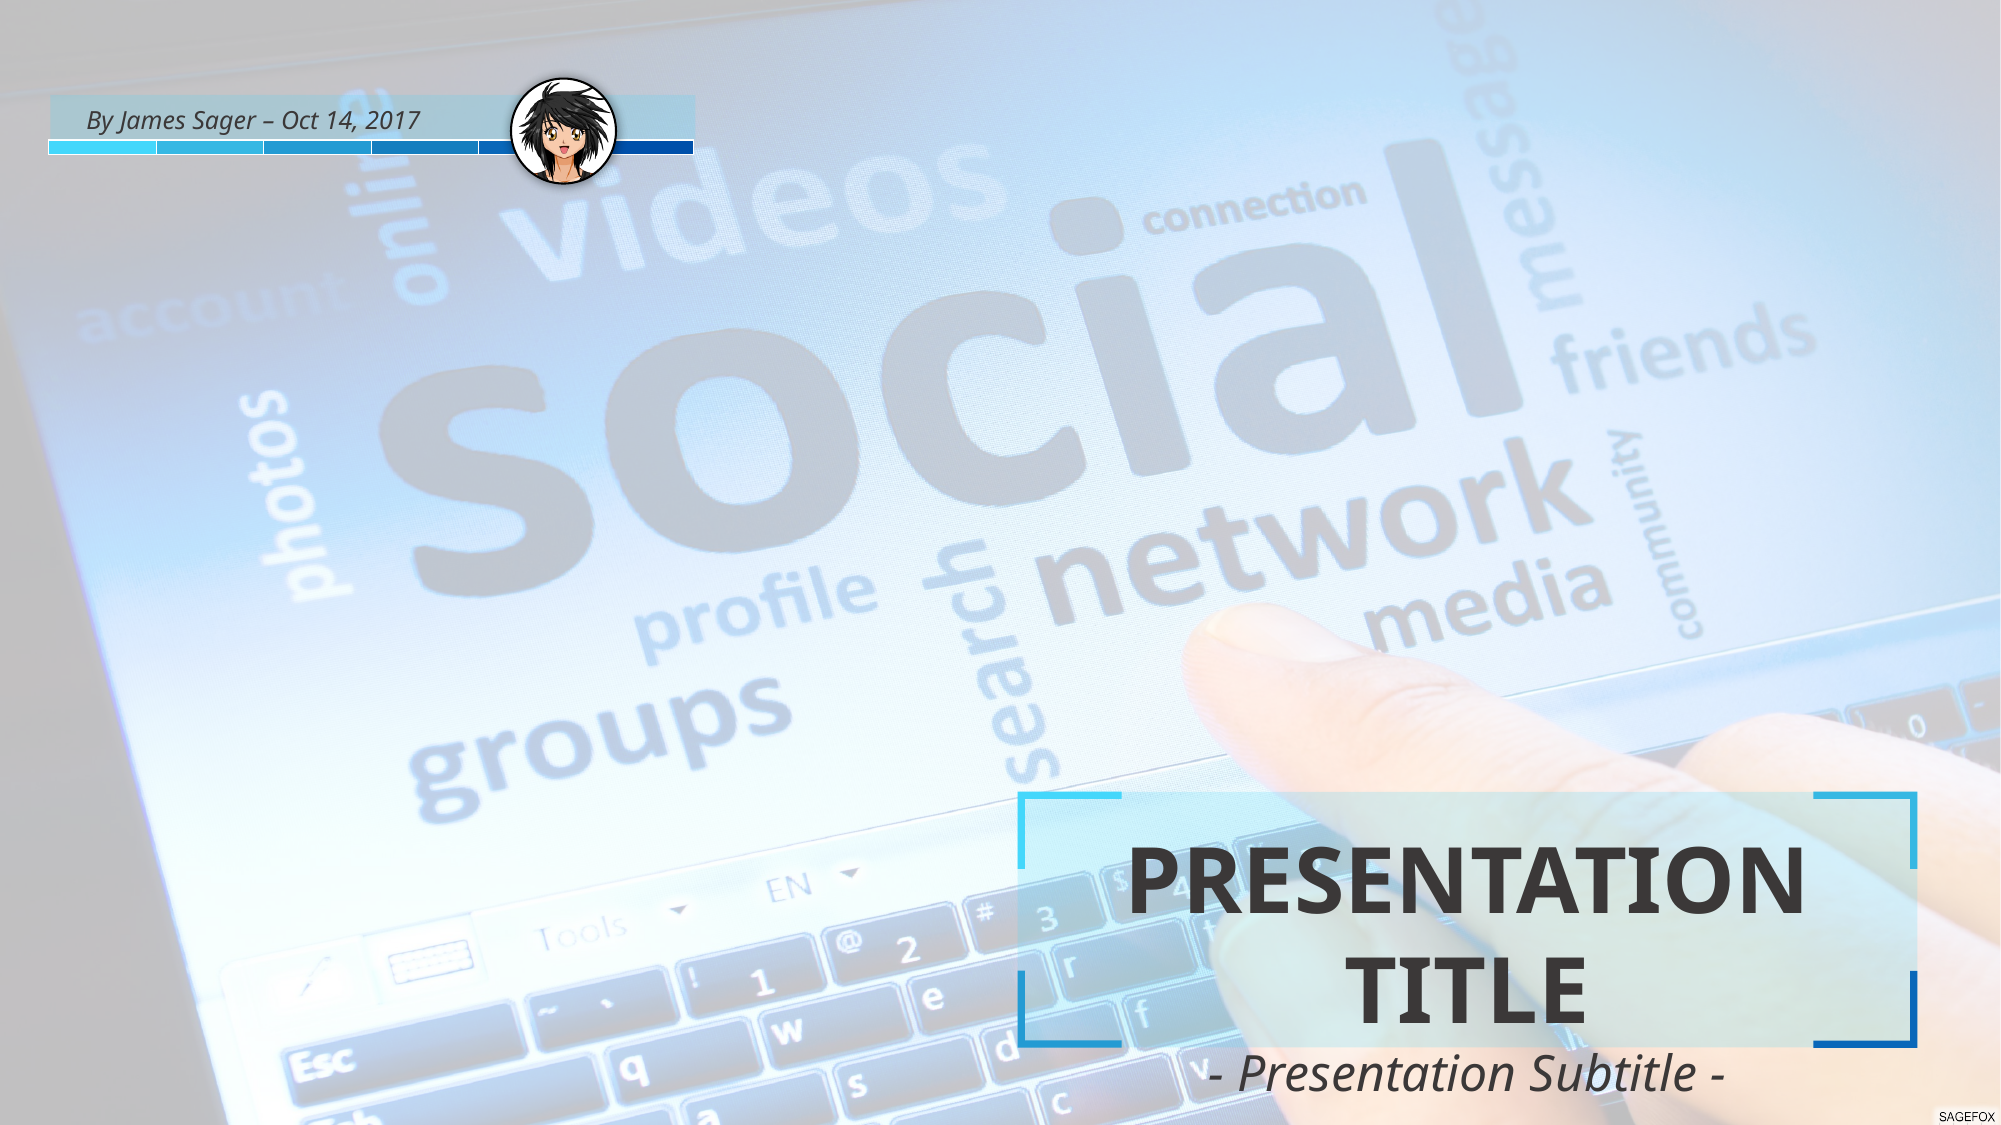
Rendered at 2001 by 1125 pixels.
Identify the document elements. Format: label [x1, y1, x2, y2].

text_box [1017, 791, 1918, 1049]
text_box [48, 78, 696, 184]
picture [1936, 1111, 1997, 1125]
